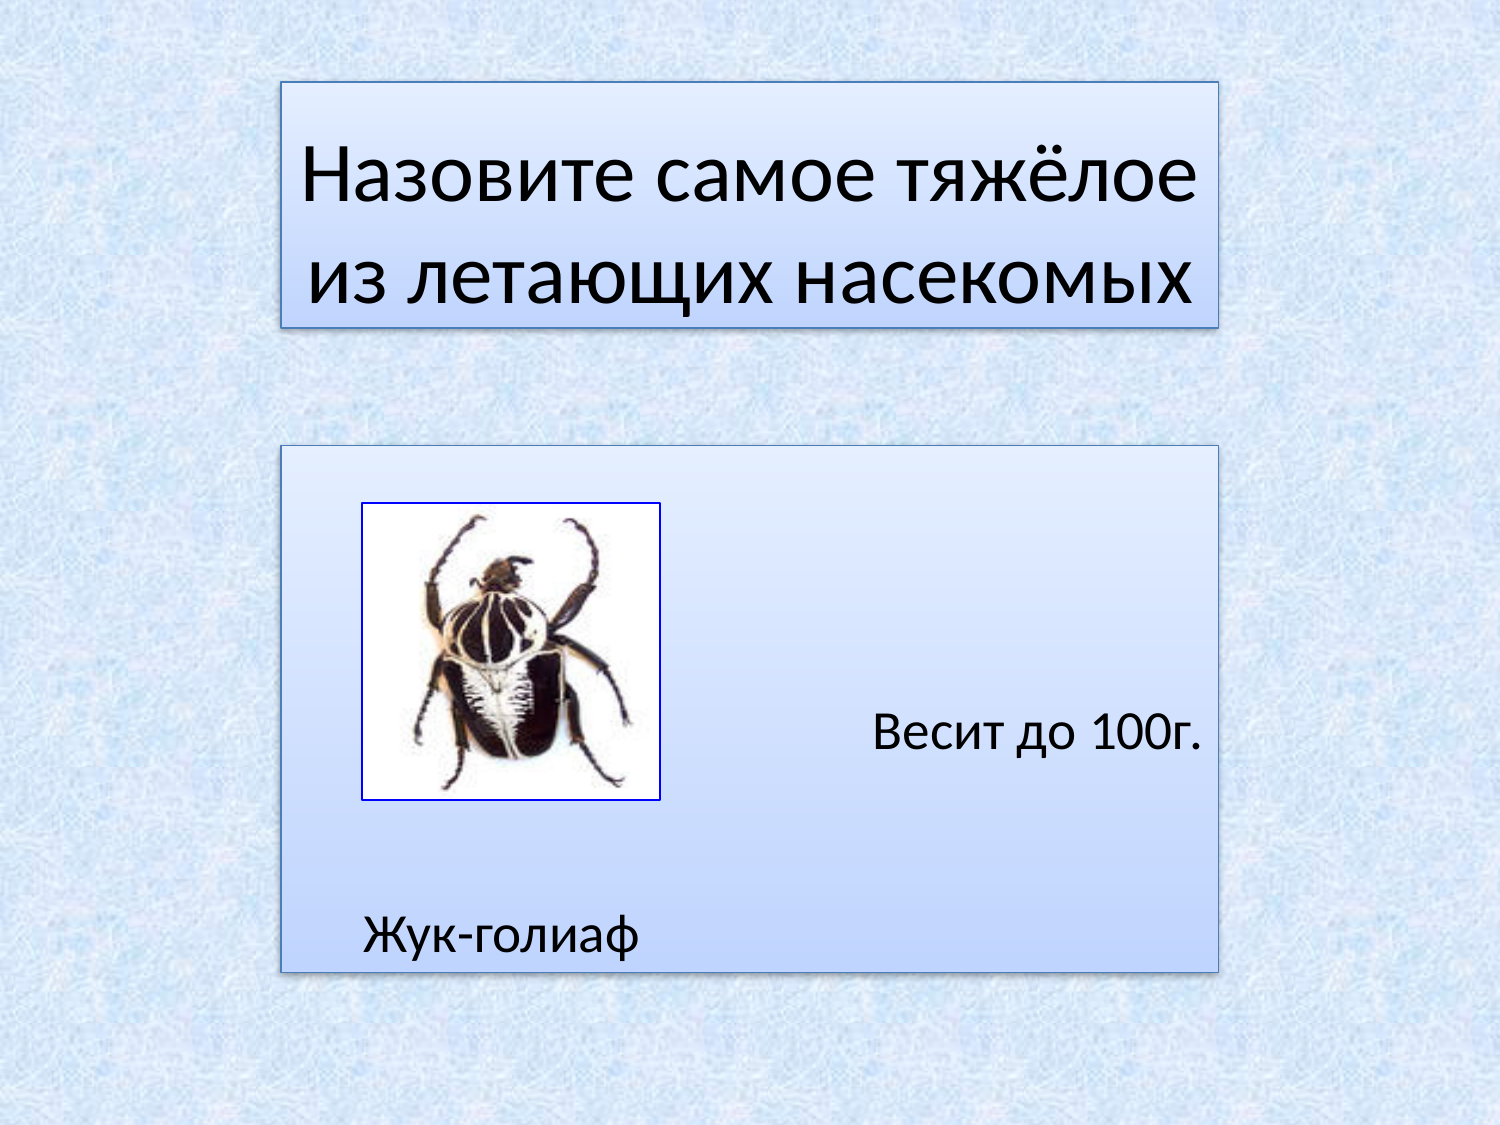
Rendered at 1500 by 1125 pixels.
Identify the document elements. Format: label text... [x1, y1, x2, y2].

title Назовите самое тяжёлое из летающих насекомых [280, 81, 1219, 329]
picture [0, 0, 1500, 1125]
subtitle Весит до 100г. Жук-голиаф [280, 445, 1219, 973]
